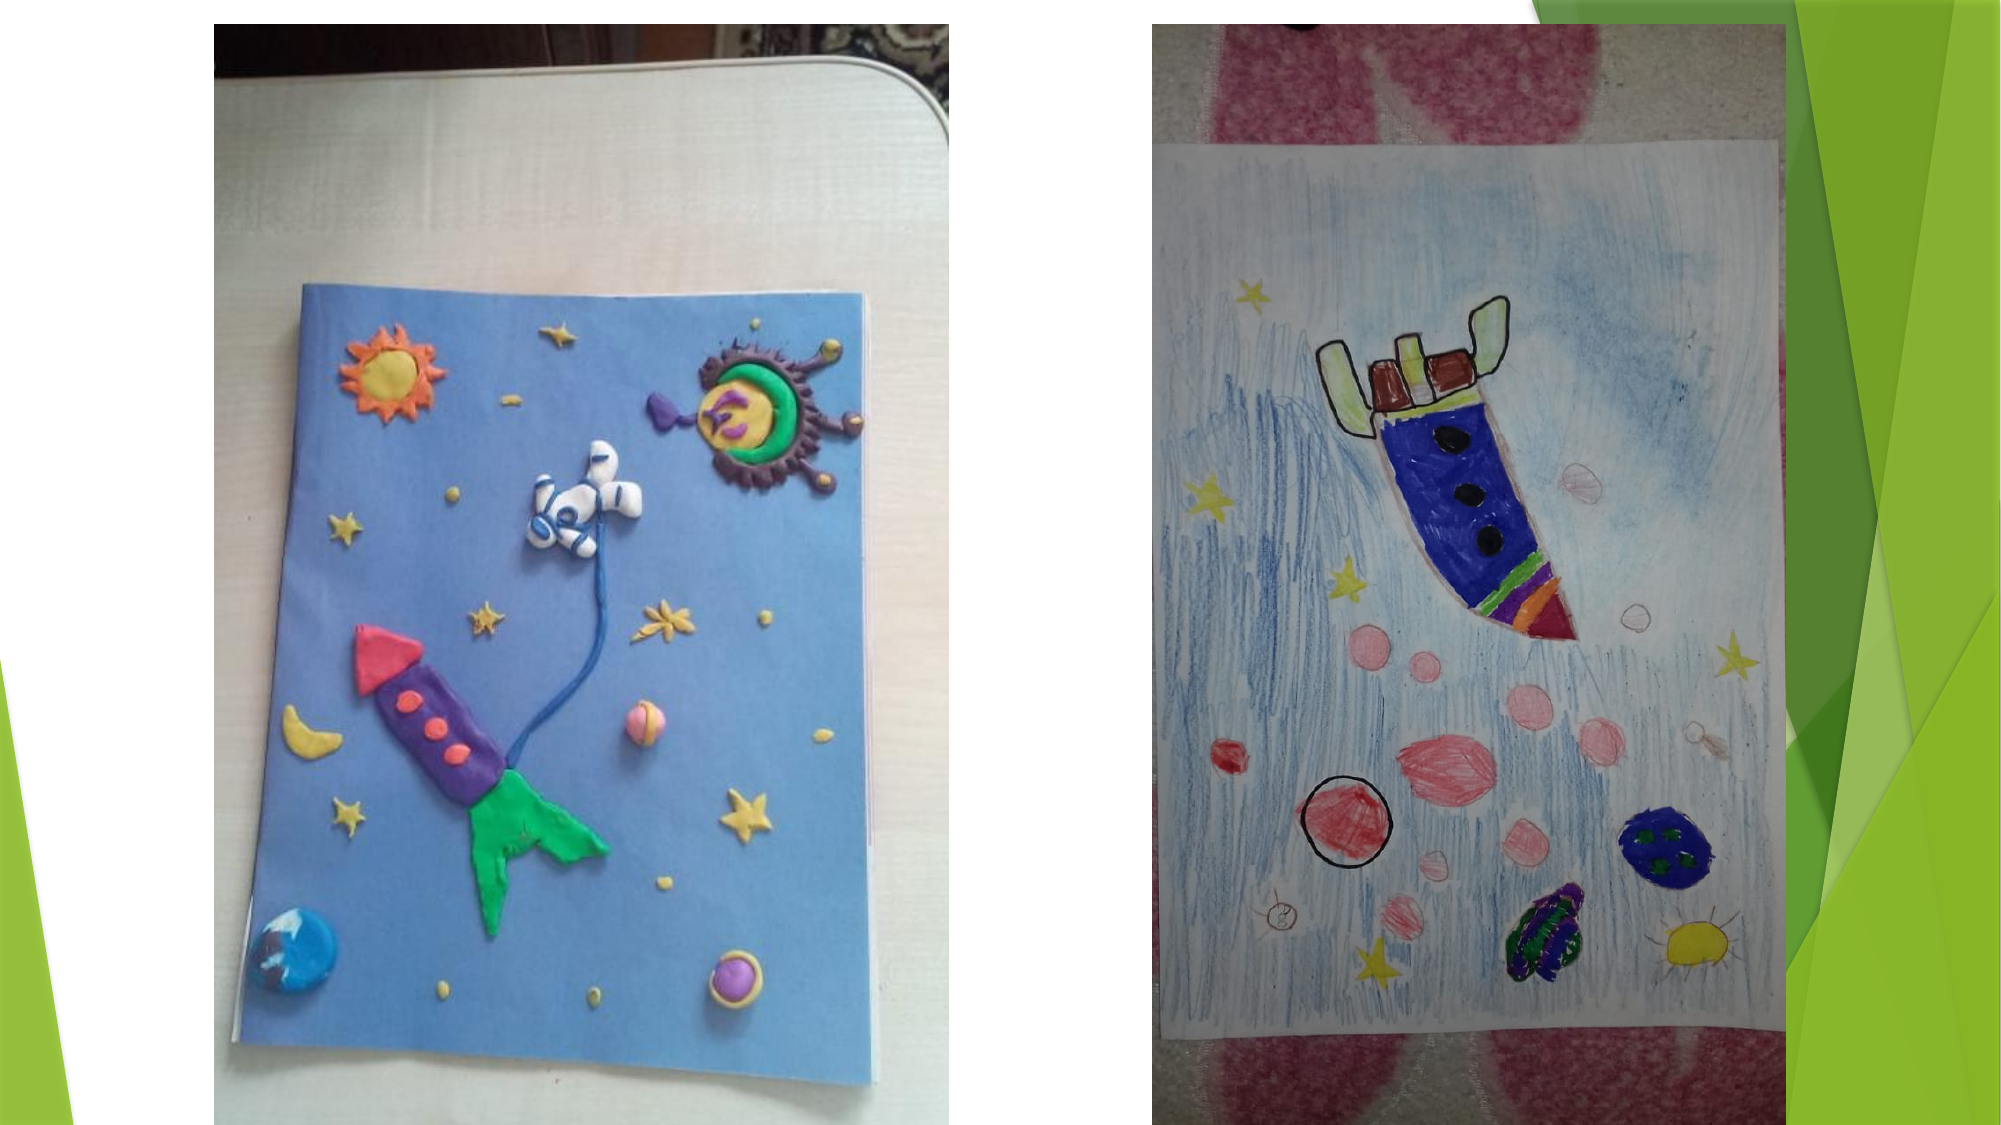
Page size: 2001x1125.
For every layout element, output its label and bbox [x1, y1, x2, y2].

picture [1151, 24, 1786, 1125]
picture [214, 24, 950, 1125]
